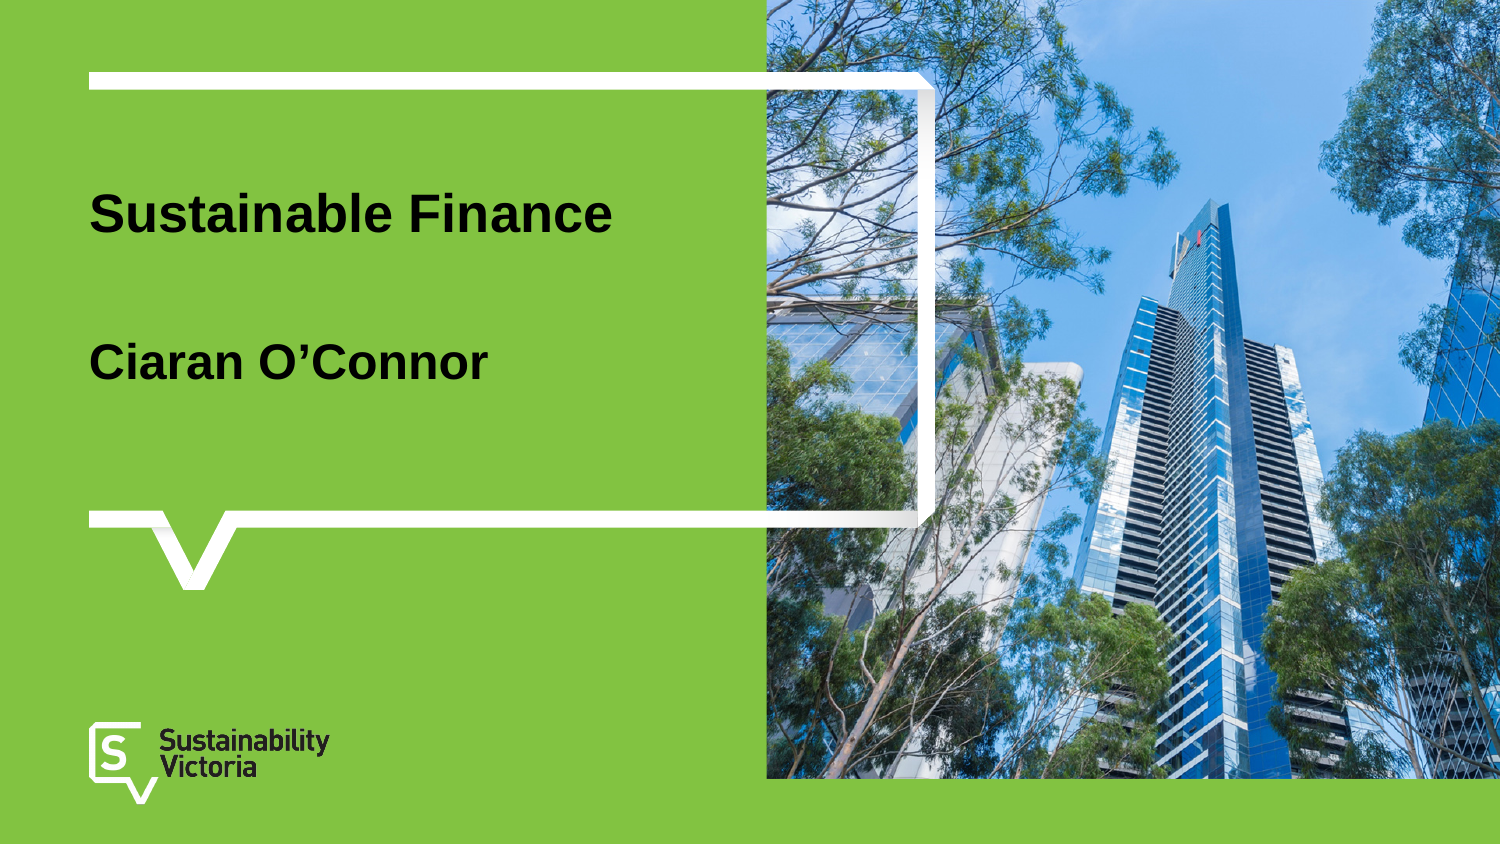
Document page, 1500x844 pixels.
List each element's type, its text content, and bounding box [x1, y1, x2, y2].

title Sustainable Finance [89, 186, 759, 329]
picture [766, 0, 1500, 779]
picture [89, 722, 330, 805]
list Ciaran O’Connor [89, 329, 620, 431]
picture [766, 90, 917, 510]
